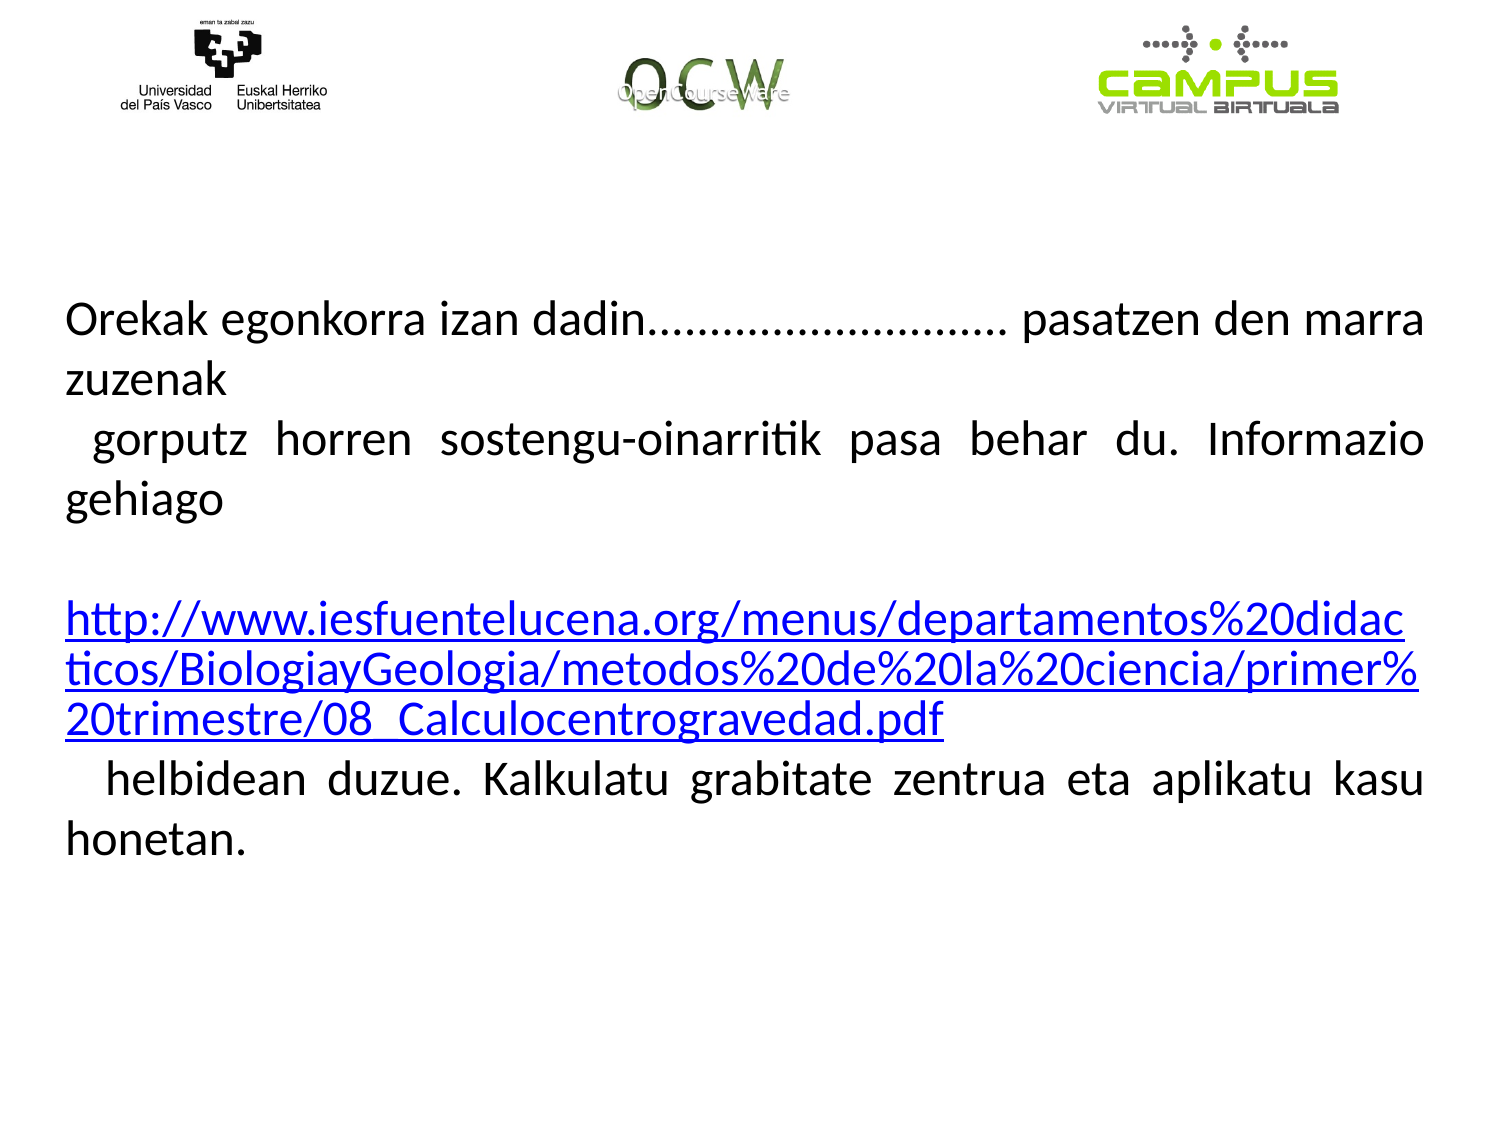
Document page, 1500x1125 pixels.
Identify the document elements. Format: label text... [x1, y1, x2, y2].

picture [1095, 23, 1340, 115]
text_box Orekak egonkorra izan dadin............................. pasatzen den marra zuzenak gorputz horren sostengu-oinarritik pasa behar du. Informazio gehiago http://www.iesfuentelucena.org/menus/departamentos%20didacticos/BiologiayGeologia/metodos%20de%20la%20ciencia/primer%20trimestre/08_Calculocentrogravedad.pdf helbidean duzue. Kalkulatu grabitate zentrua eta aplikatu kasu honetan. [50, 277, 1441, 773]
picture [611, 28, 799, 124]
picture [112, 11, 338, 117]
